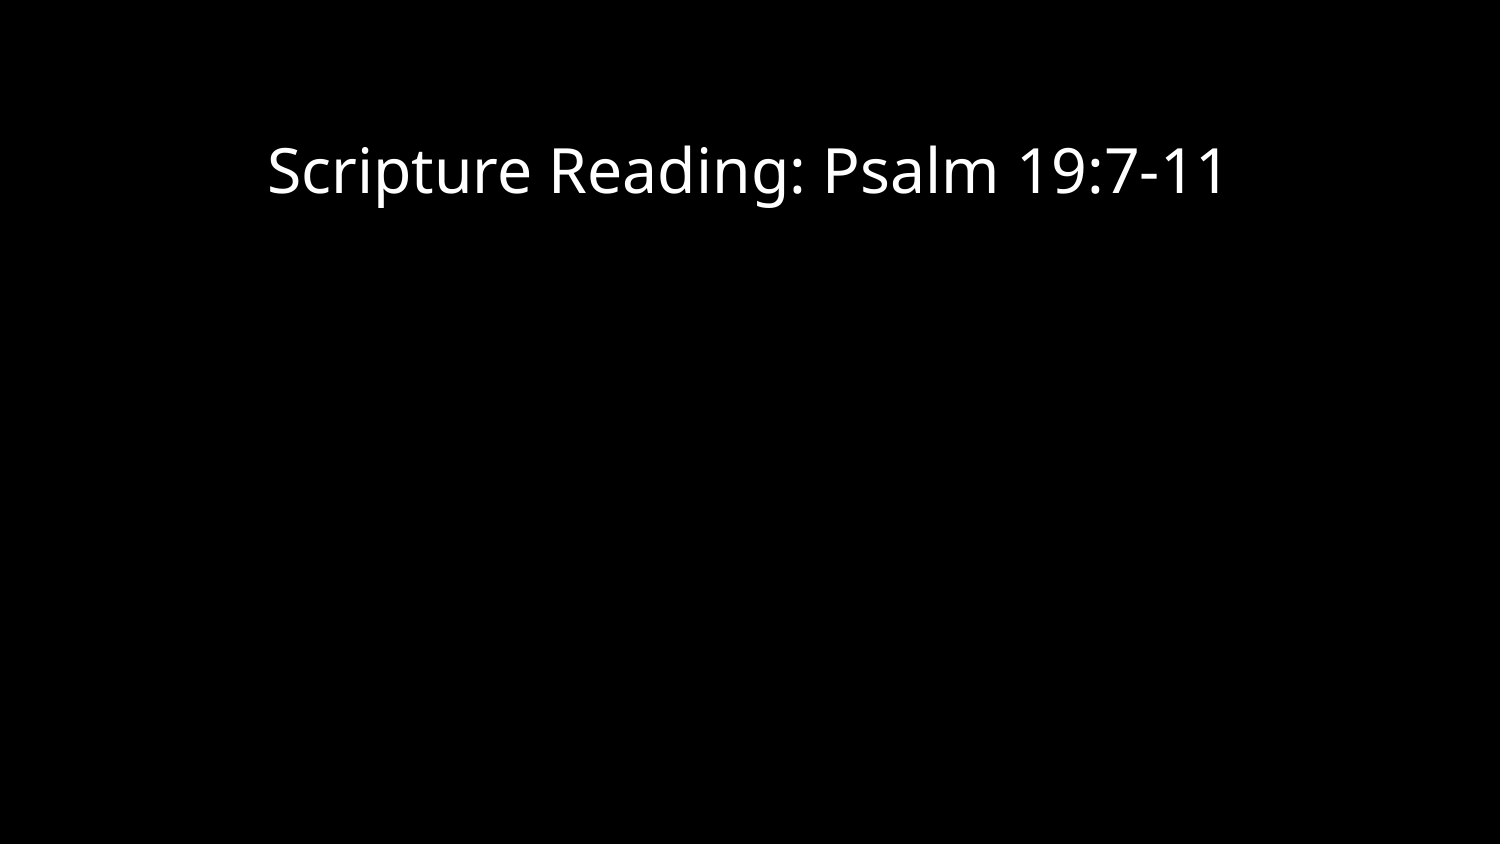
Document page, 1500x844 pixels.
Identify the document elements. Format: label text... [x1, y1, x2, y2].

text_box Scripture Reading: Psalm 19:7-11 [0, 0, 1500, 844]
